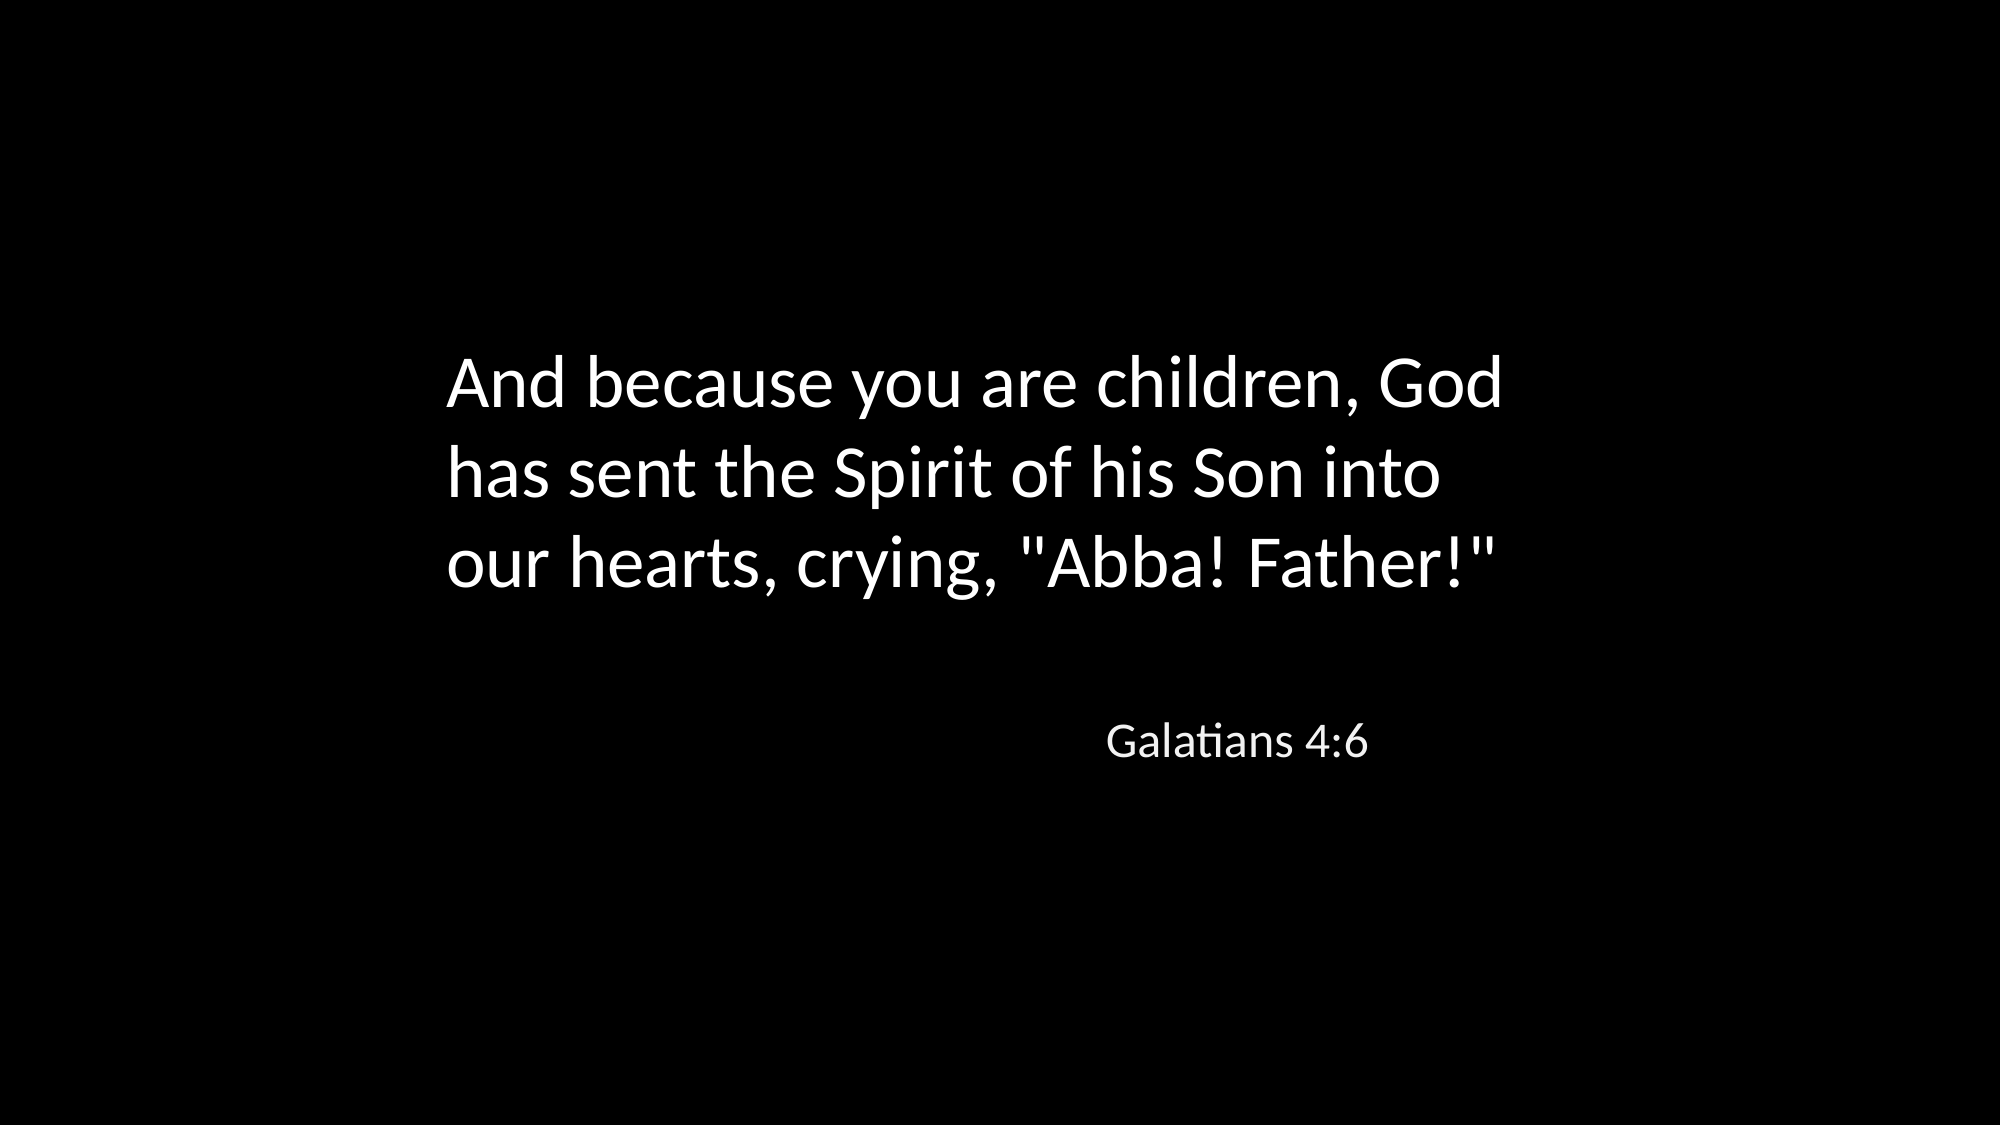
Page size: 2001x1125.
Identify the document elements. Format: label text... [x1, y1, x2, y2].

text_box Galatians 4:6 [962, 699, 1513, 775]
text_box And because you are children, God has sent the Spirit of his Son into our hearts, crying, "Abba! Father!" [431, 324, 1569, 610]
